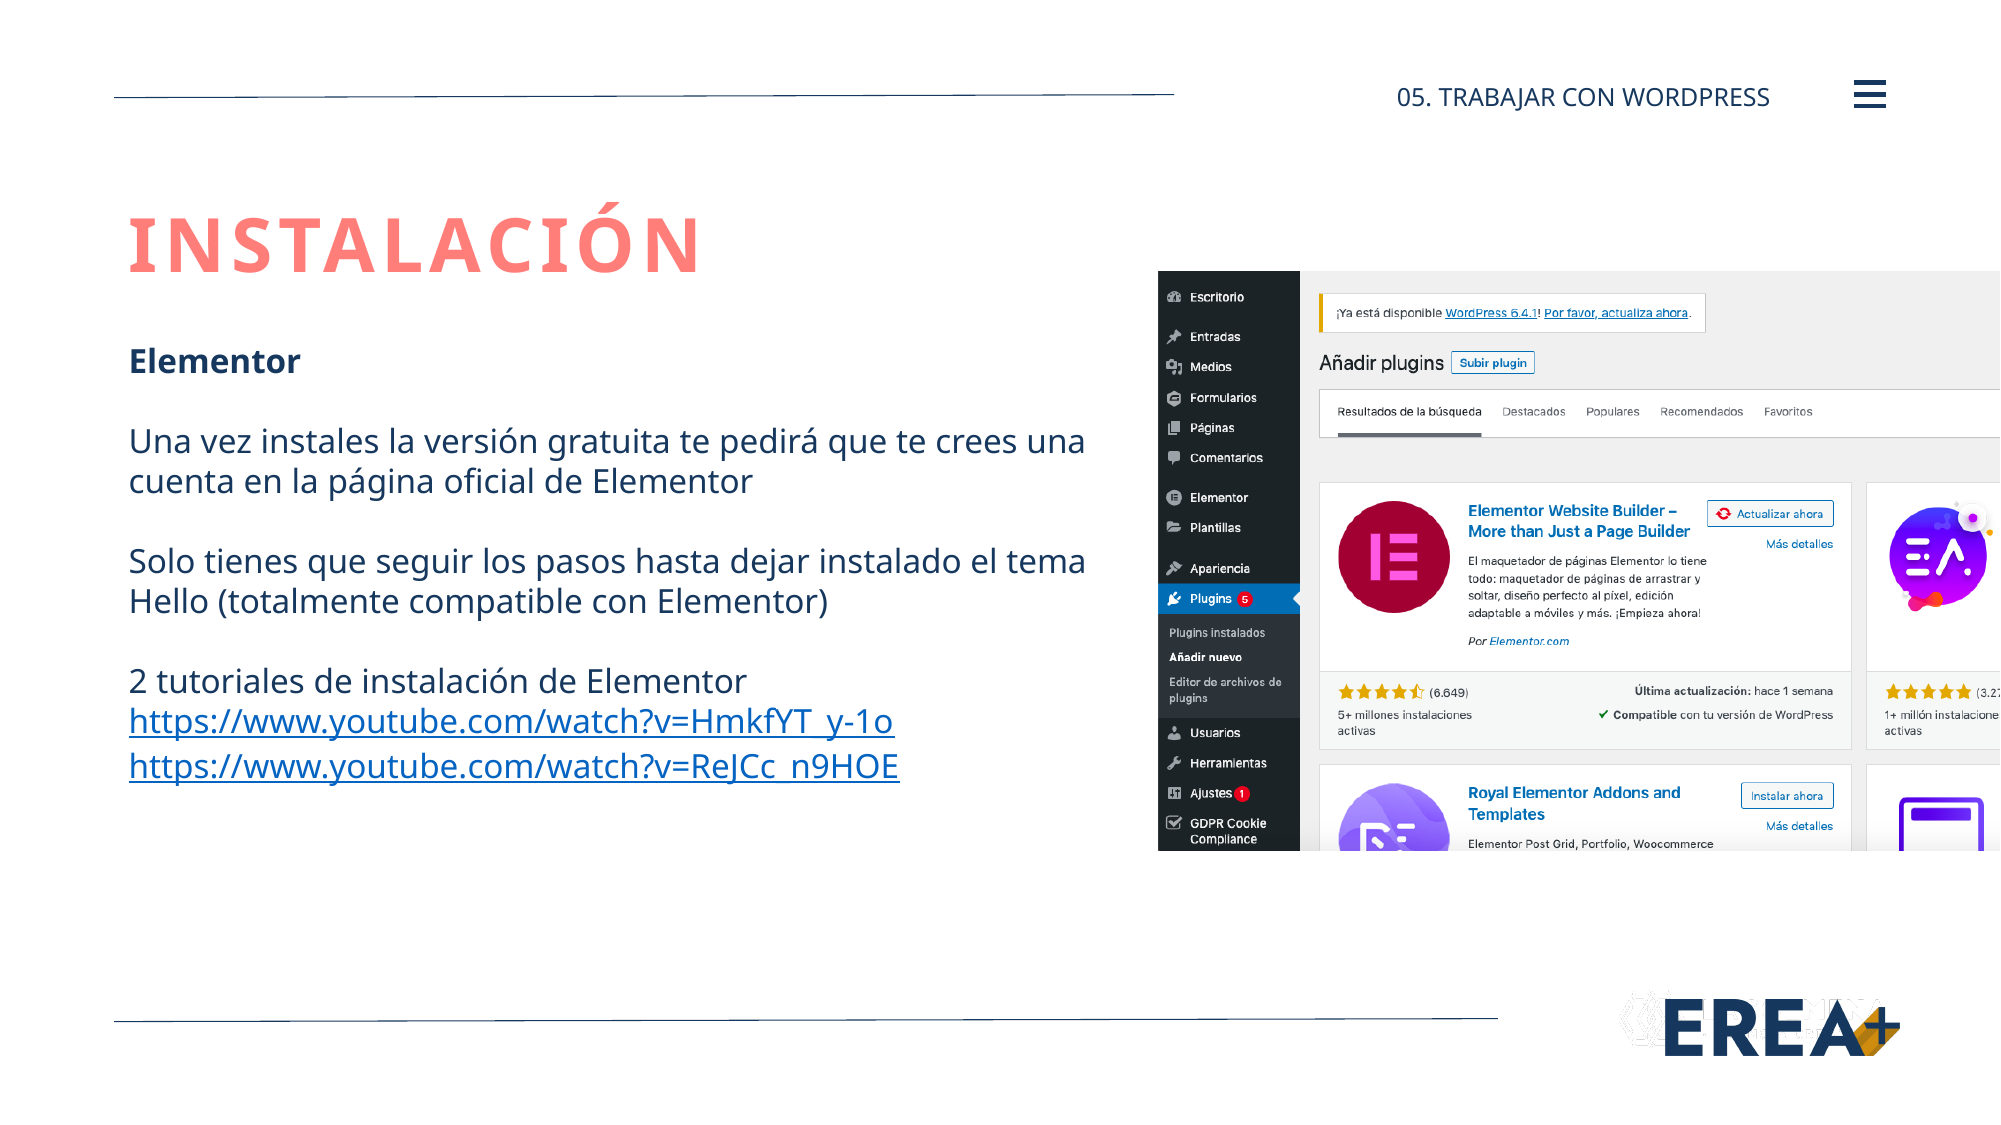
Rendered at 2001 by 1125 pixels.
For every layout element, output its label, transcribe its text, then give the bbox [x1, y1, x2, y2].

text_box Elementor Una vez instales la versión gratuita te pedirá que te crees una cuenta en la página oficial de Elementor Solo tienes que seguir los pasos hasta dejar instalado el tema Hello (totalmente compatible con Elementor) 2 tutoriales de instalación de Elementor https://www.youtube.com/watch?v=HmkfYT_y-1o https://www.youtube.com/watch?v=ReJCc_n9HOE [113, 333, 1158, 838]
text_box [114, 1018, 1498, 1022]
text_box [1853, 82, 1886, 107]
text_box INSTALACIÓN [113, 190, 1886, 290]
picture [1618, 990, 1901, 1056]
picture [1158, 271, 2000, 851]
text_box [113, 94, 1175, 98]
text_box 05. TRABAJAR CON WORDPRESS [999, 73, 1786, 119]
